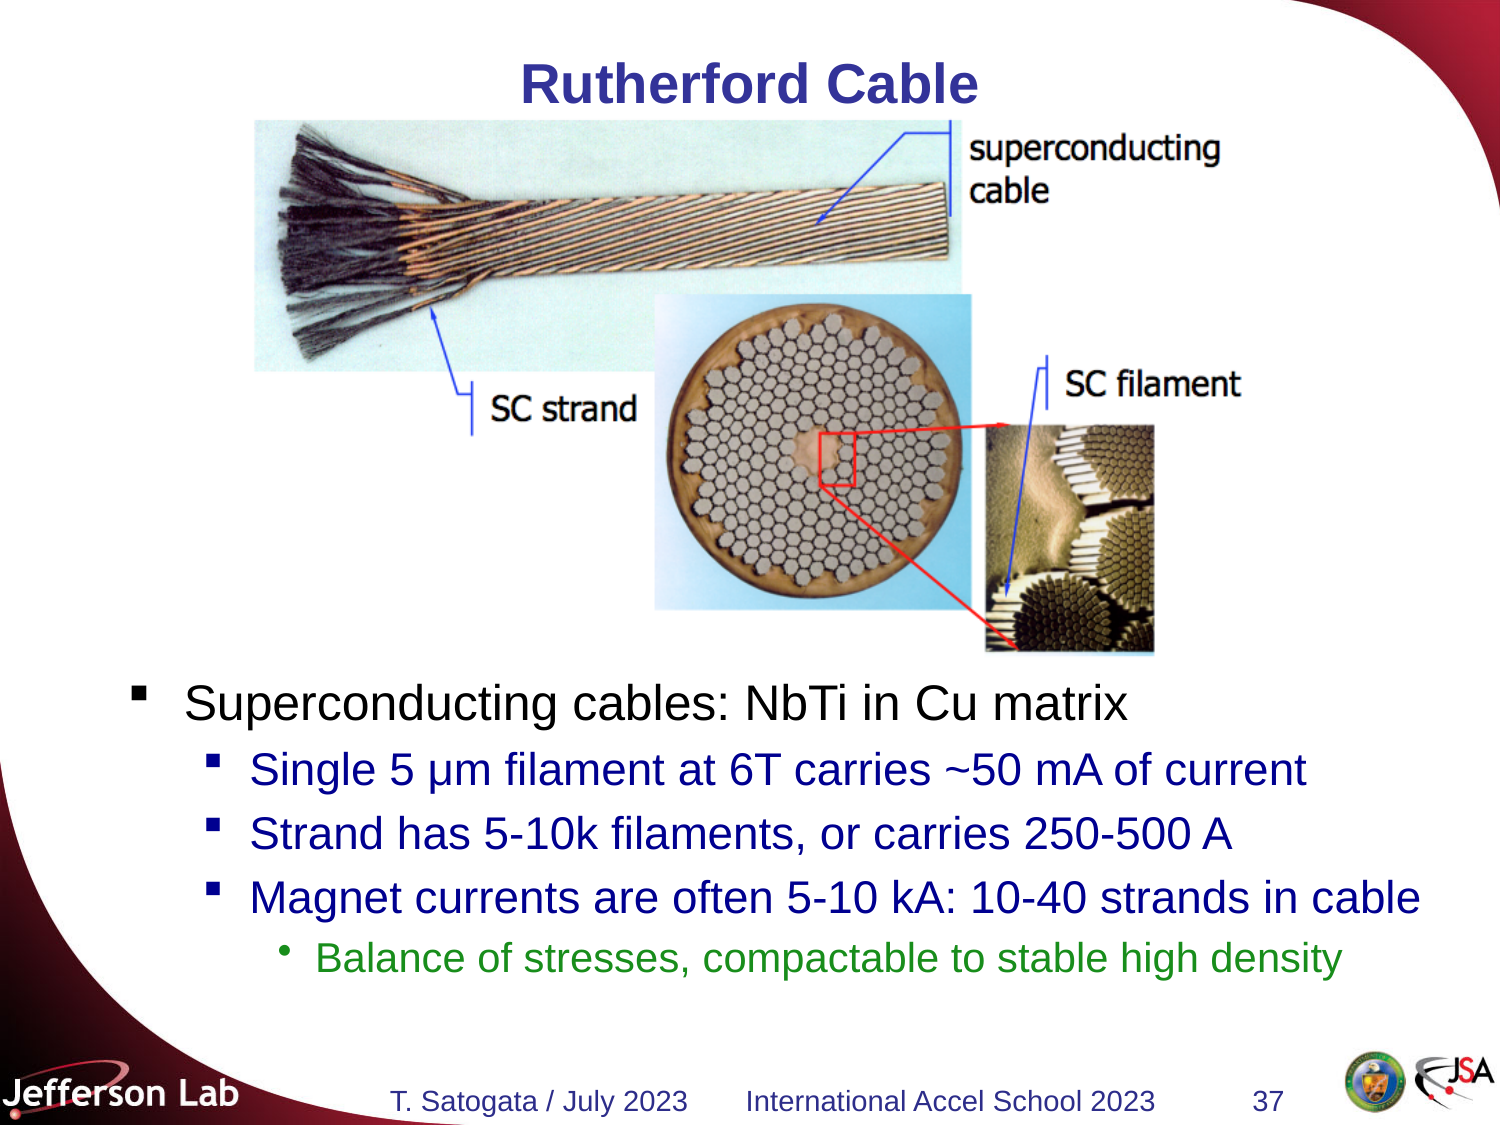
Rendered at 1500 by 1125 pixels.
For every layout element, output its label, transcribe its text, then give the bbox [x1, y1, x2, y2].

list Superconducting cables: NbTi in Cu matrix Single 5 μm filament at 6T carries ~50 mA of current Strand has 5-10k filaments, or carries 250-500 A Magnet currents are often 5-10 kA: 10-40 strands in cable Balance of stresses, compactable to stable high density [112, 662, 1450, 1000]
title Rutherford Cable [112, 24, 1388, 138]
picture [0, 0, 1500, 1125]
